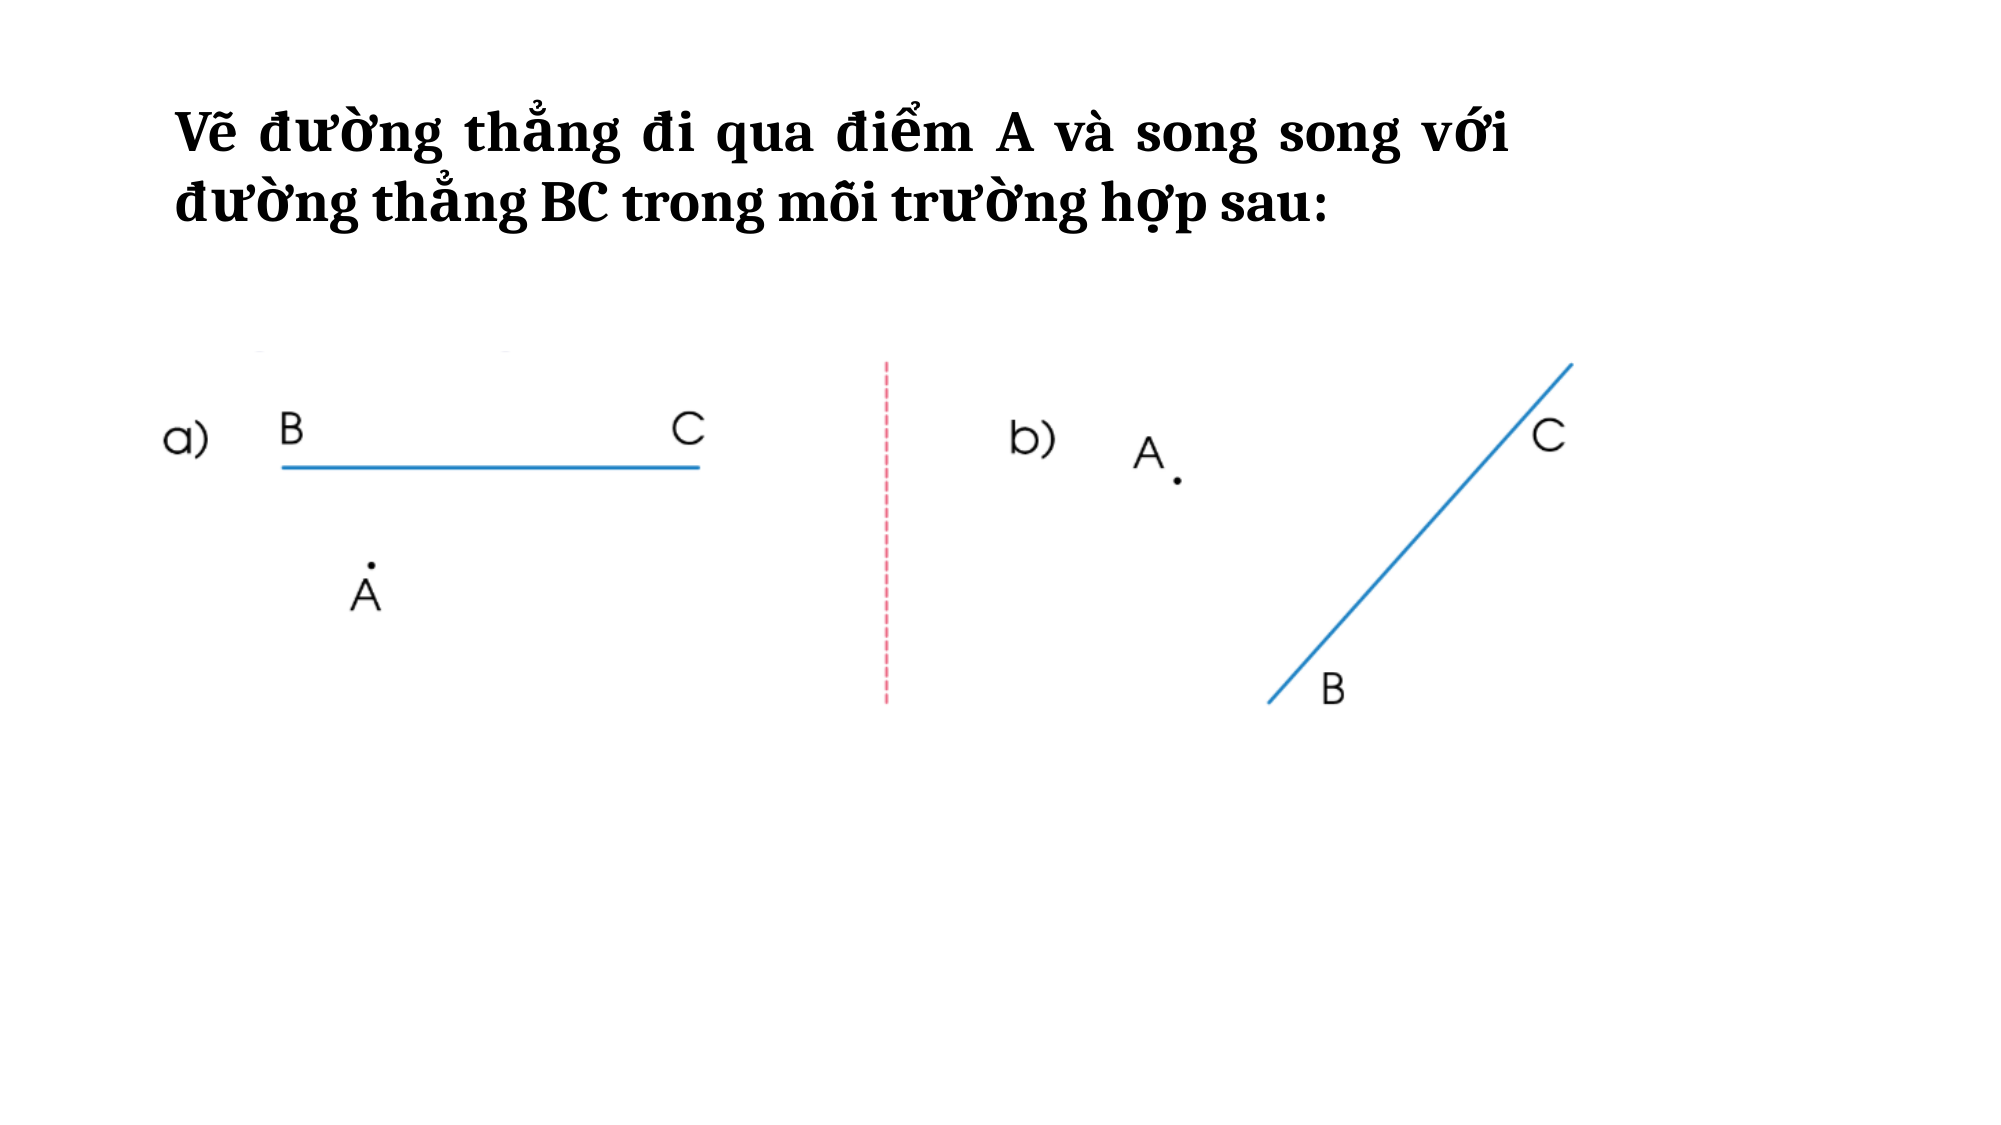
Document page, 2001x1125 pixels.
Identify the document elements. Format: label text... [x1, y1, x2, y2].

text_box Vẽ đường thẳng đi qua điểm A và song song với đường thẳng BC trong mỗi trường hợp sau: [160, 85, 1525, 241]
picture [146, 351, 1699, 729]
